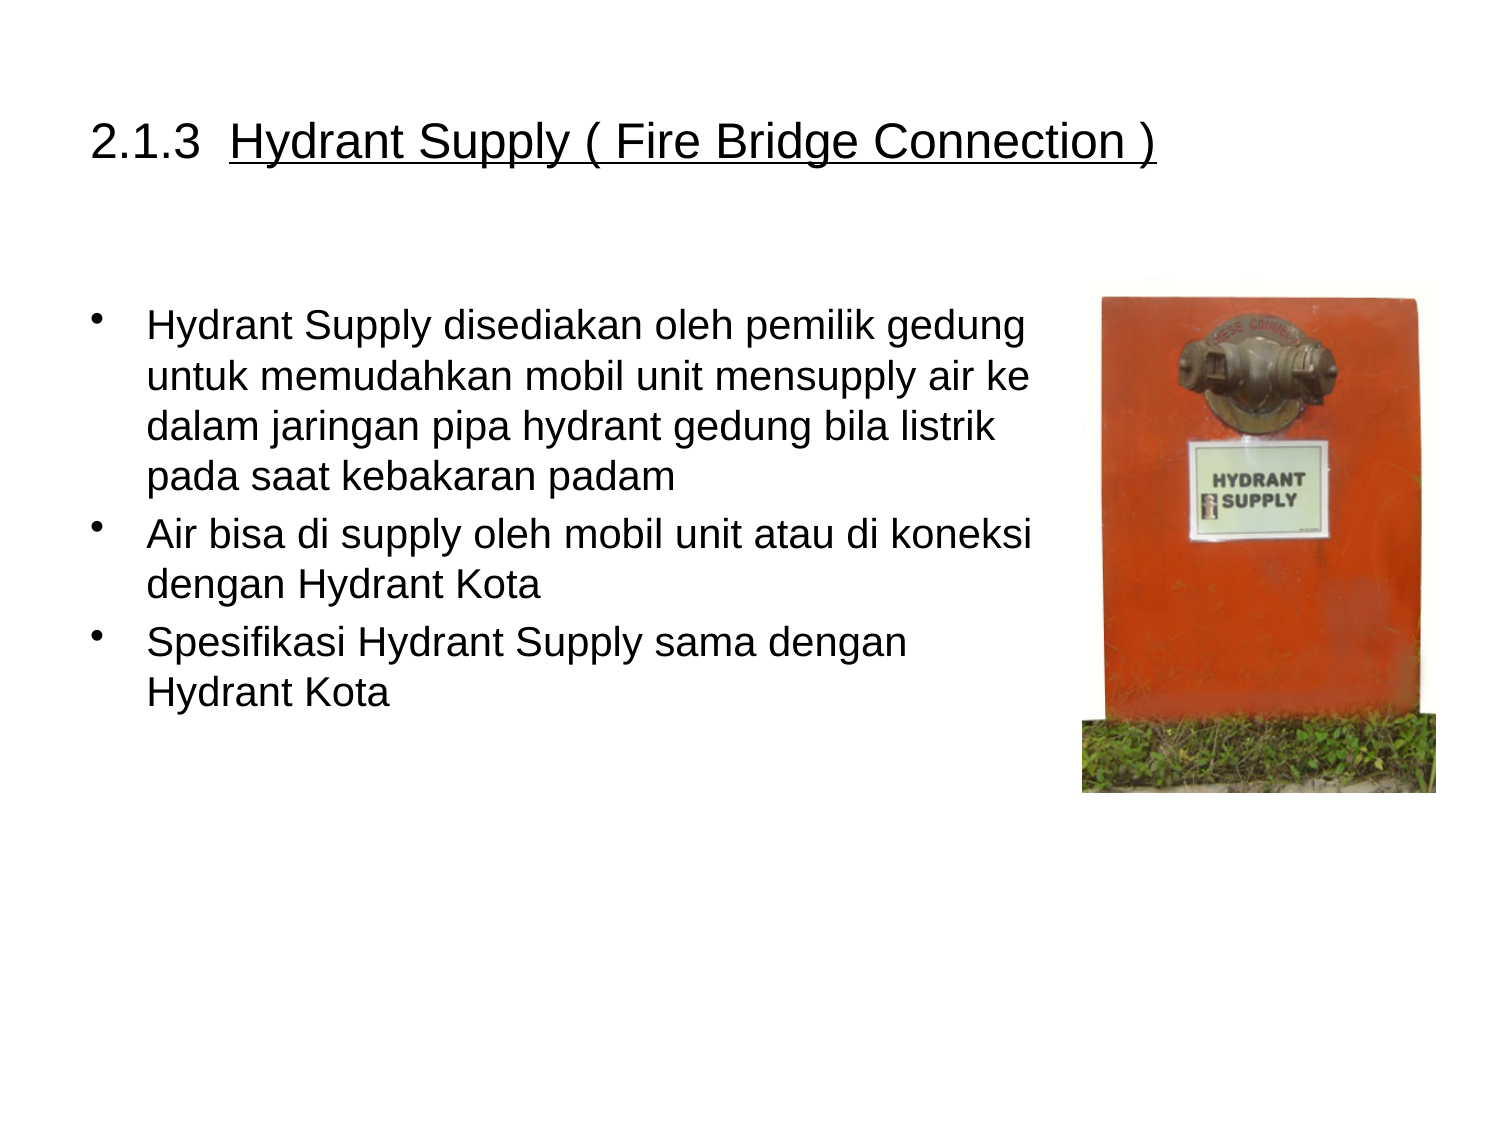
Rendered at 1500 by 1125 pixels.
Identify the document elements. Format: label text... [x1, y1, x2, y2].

title 2.1.3 Hydrant Supply ( Fire Bridge Connection ) [75, 45, 1425, 233]
list Hydrant Supply disediakan oleh pemilik gedung untuk memudahkan mobil unit mensupply air ke dalam jaringan pipa hydrant gedung bila listrik pada saat kebakaran padam Air bisa di supply oleh mobil unit atau di koneksi dengan Hydrant Kota Spesifikasi Hydrant Supply sama dengan Hydrant Kota [75, 290, 1069, 1005]
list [1082, 278, 1436, 793]
